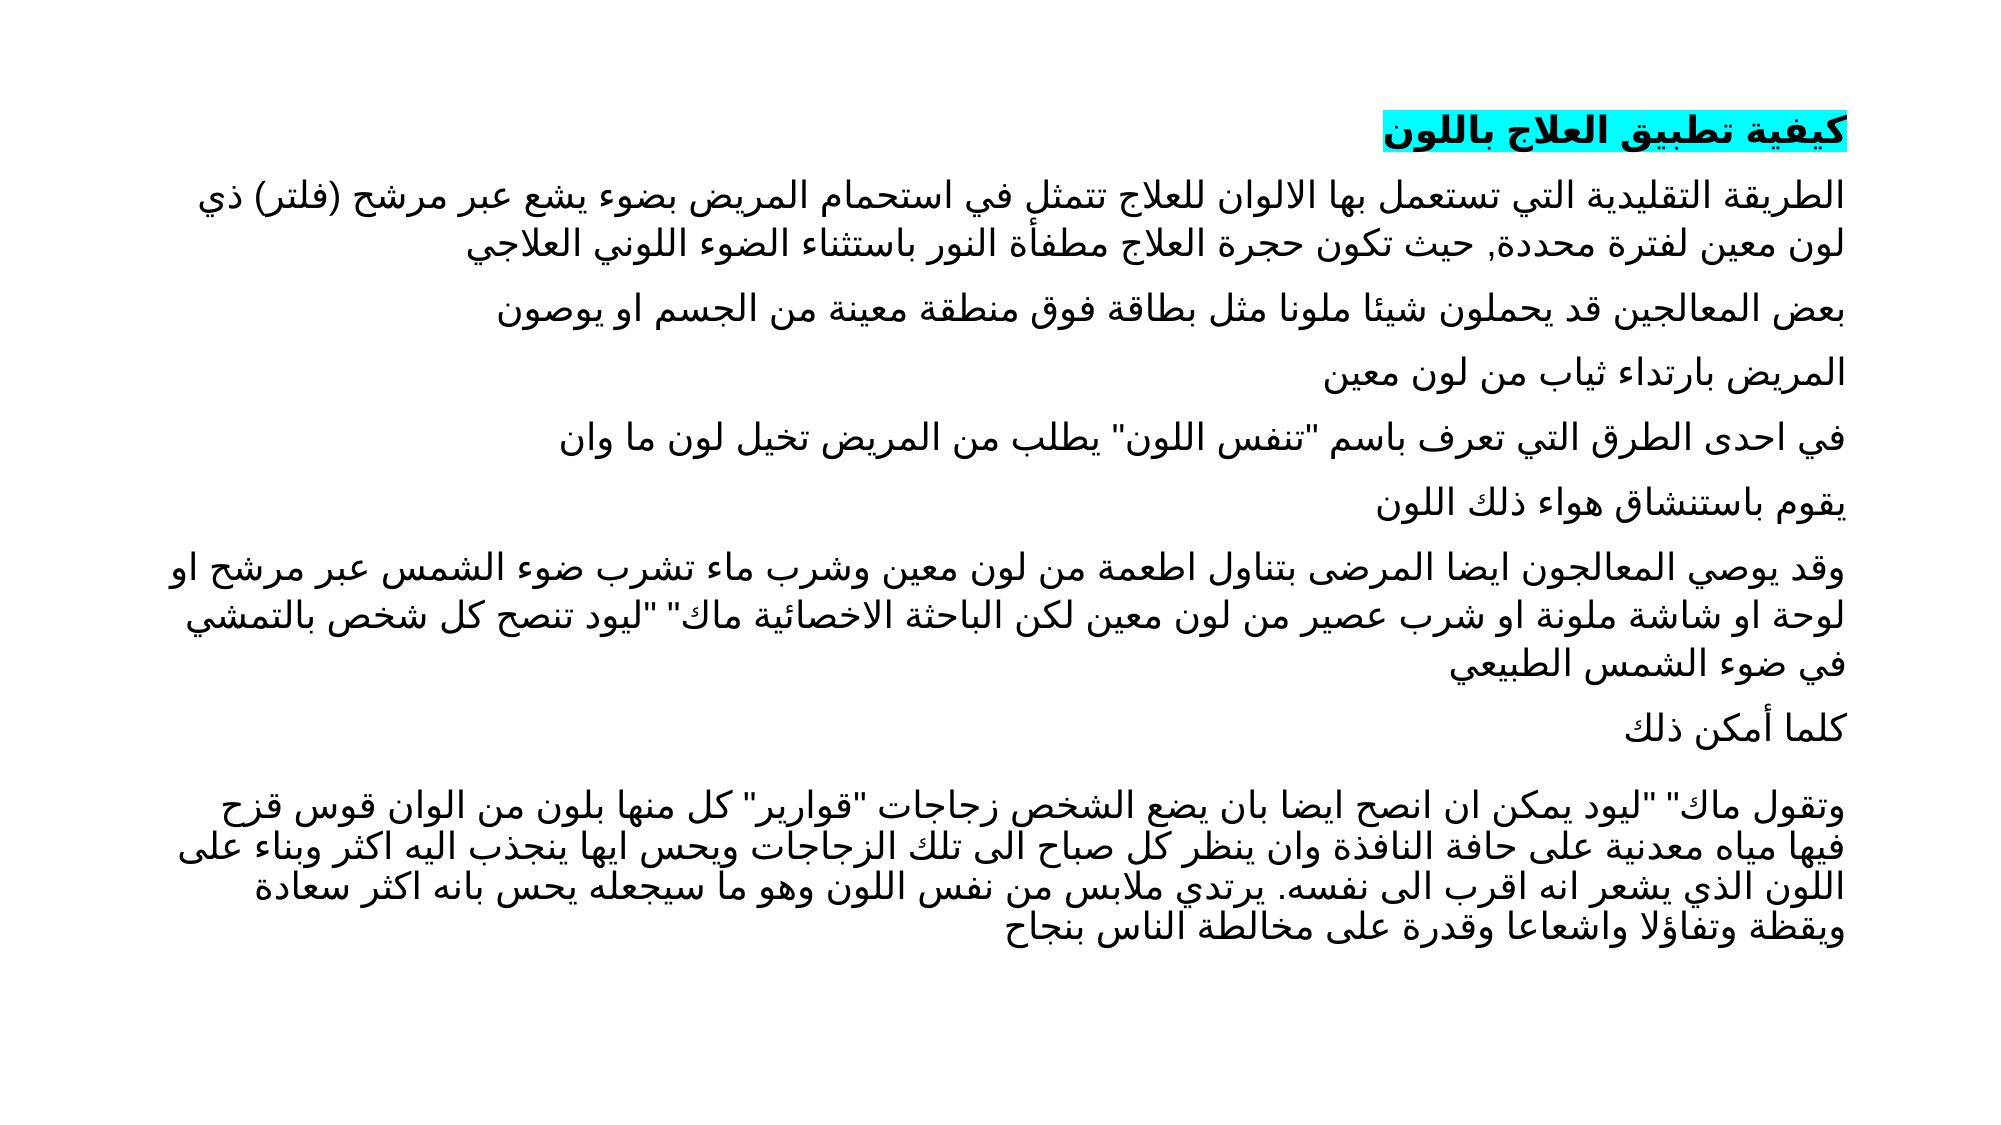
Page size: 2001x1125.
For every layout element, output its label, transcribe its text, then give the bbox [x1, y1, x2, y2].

list كيفية تطبيق العلاج باللون الطريقة التقليدية التي تستعمل بها الالوان للعلاج تتمثل في استحمام المريض بضوء يشع عبر مرشح (فلتر) ذي لون معين لفترة محددة, حيث تكون حجرة العلاج مطفأة النور باستثناء الضوء اللوني العلاجي بعض المعالجين قد يحملون شيئا ملونا مثل بطاقة فوق منطقة معينة من الجسم او يوصون المريض بارتداء ثياب من لون معين في احدى الطرق التي تعرف باسم "تنفس اللون" يطلب من المريض تخيل لون ما وان يقوم باستنشاق هواء ذلك اللون وقد يوصي المعالجون ايضا المرضى بتناول اطعمة من لون معين وشرب ماء تشرب ضوء الشمس عبر مرشح او لوحة او شاشة ملونة او شرب عصير من لون معين لكن الباحثة الاخصائية ماك" "ليود تنصح كل شخص بالتمشي في ضوء الشمس الطبيعي كلما أمكن ذلك وتقول ماك" "ليود يمكن ان انصح ايضا بان يضع الشخص زجاجات "قوارير" كل منها بلون من الوان قوس قزح فيها مياه معدنية على حافة النافذة وان ينظر كل صباح الى تلك الزجاجات ويحس ايها ينجذب اليه اكثر وبناء على اللون الذي يشعر انه اقرب الى نفسه. يرتدي ملابس من نفس اللون وهو ما سيجعله يحس بانه اكثر سعادة ويقظة وتفاؤلا واشعاعا وقدرة على مخالطة الناس بنجاح [137, 33, 1863, 1014]
